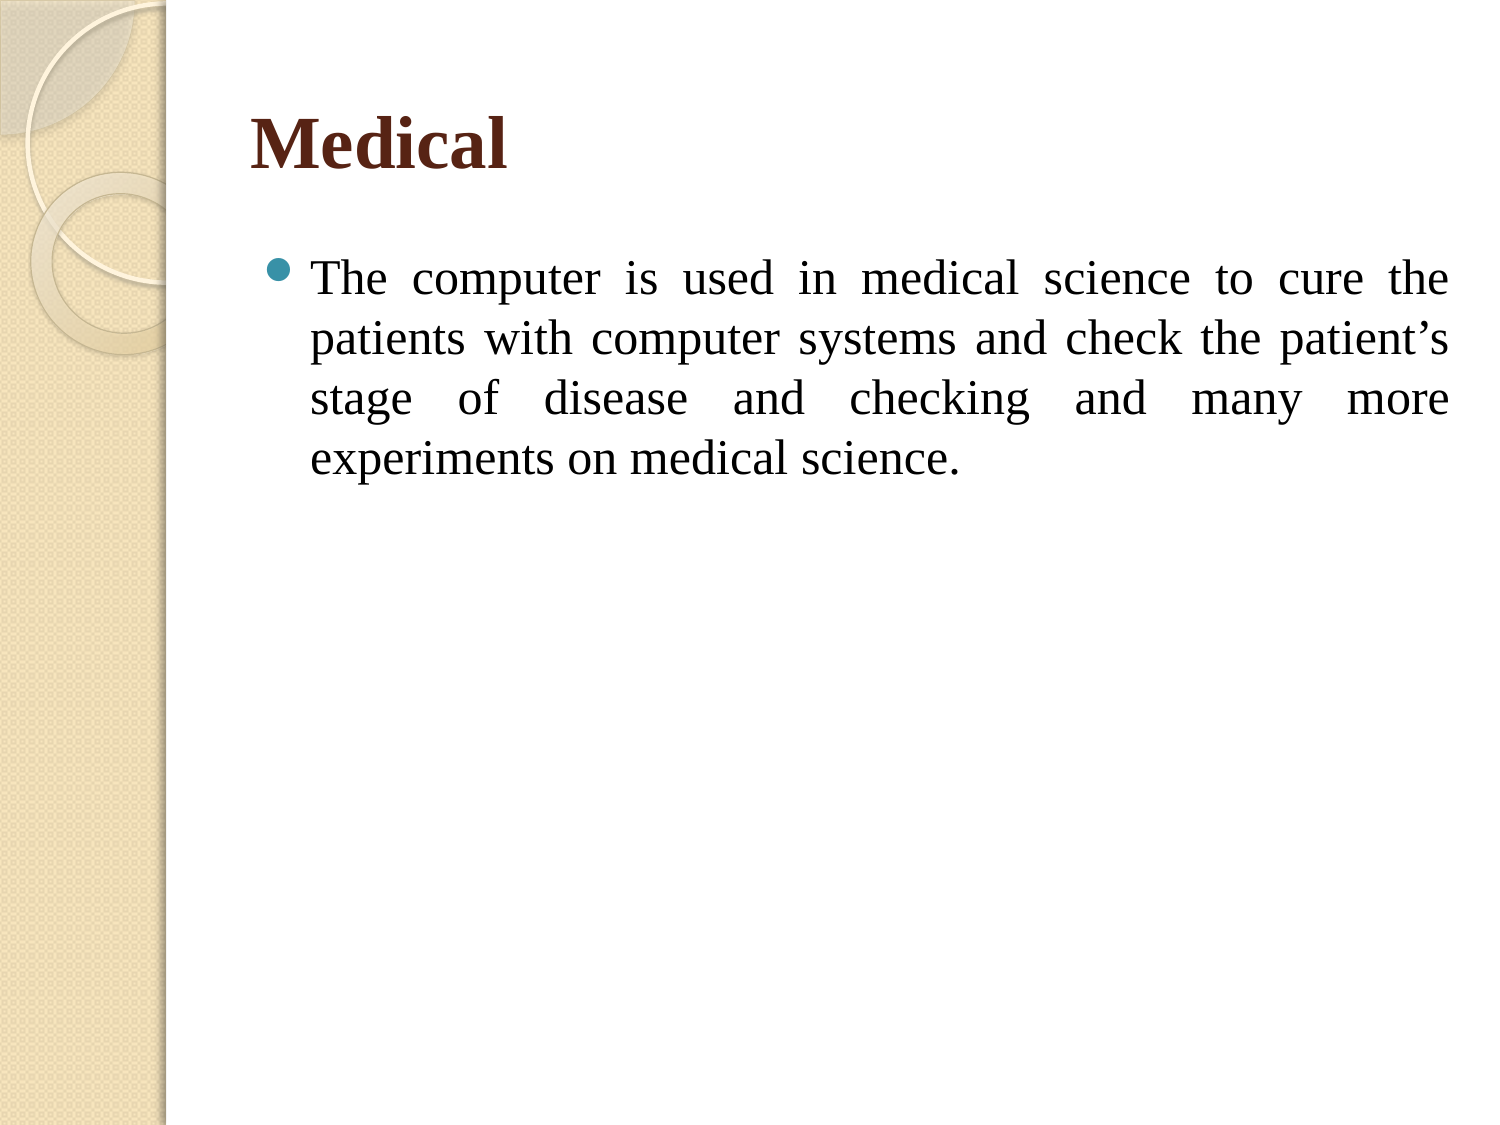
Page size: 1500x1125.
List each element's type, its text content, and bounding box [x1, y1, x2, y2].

list The computer is used in medical science to cure the patients with computer systems and check the patient’s stage of disease and checking and many more experiments on medical science. [235, 237, 1466, 1025]
title Medical [235, 45, 1466, 233]
